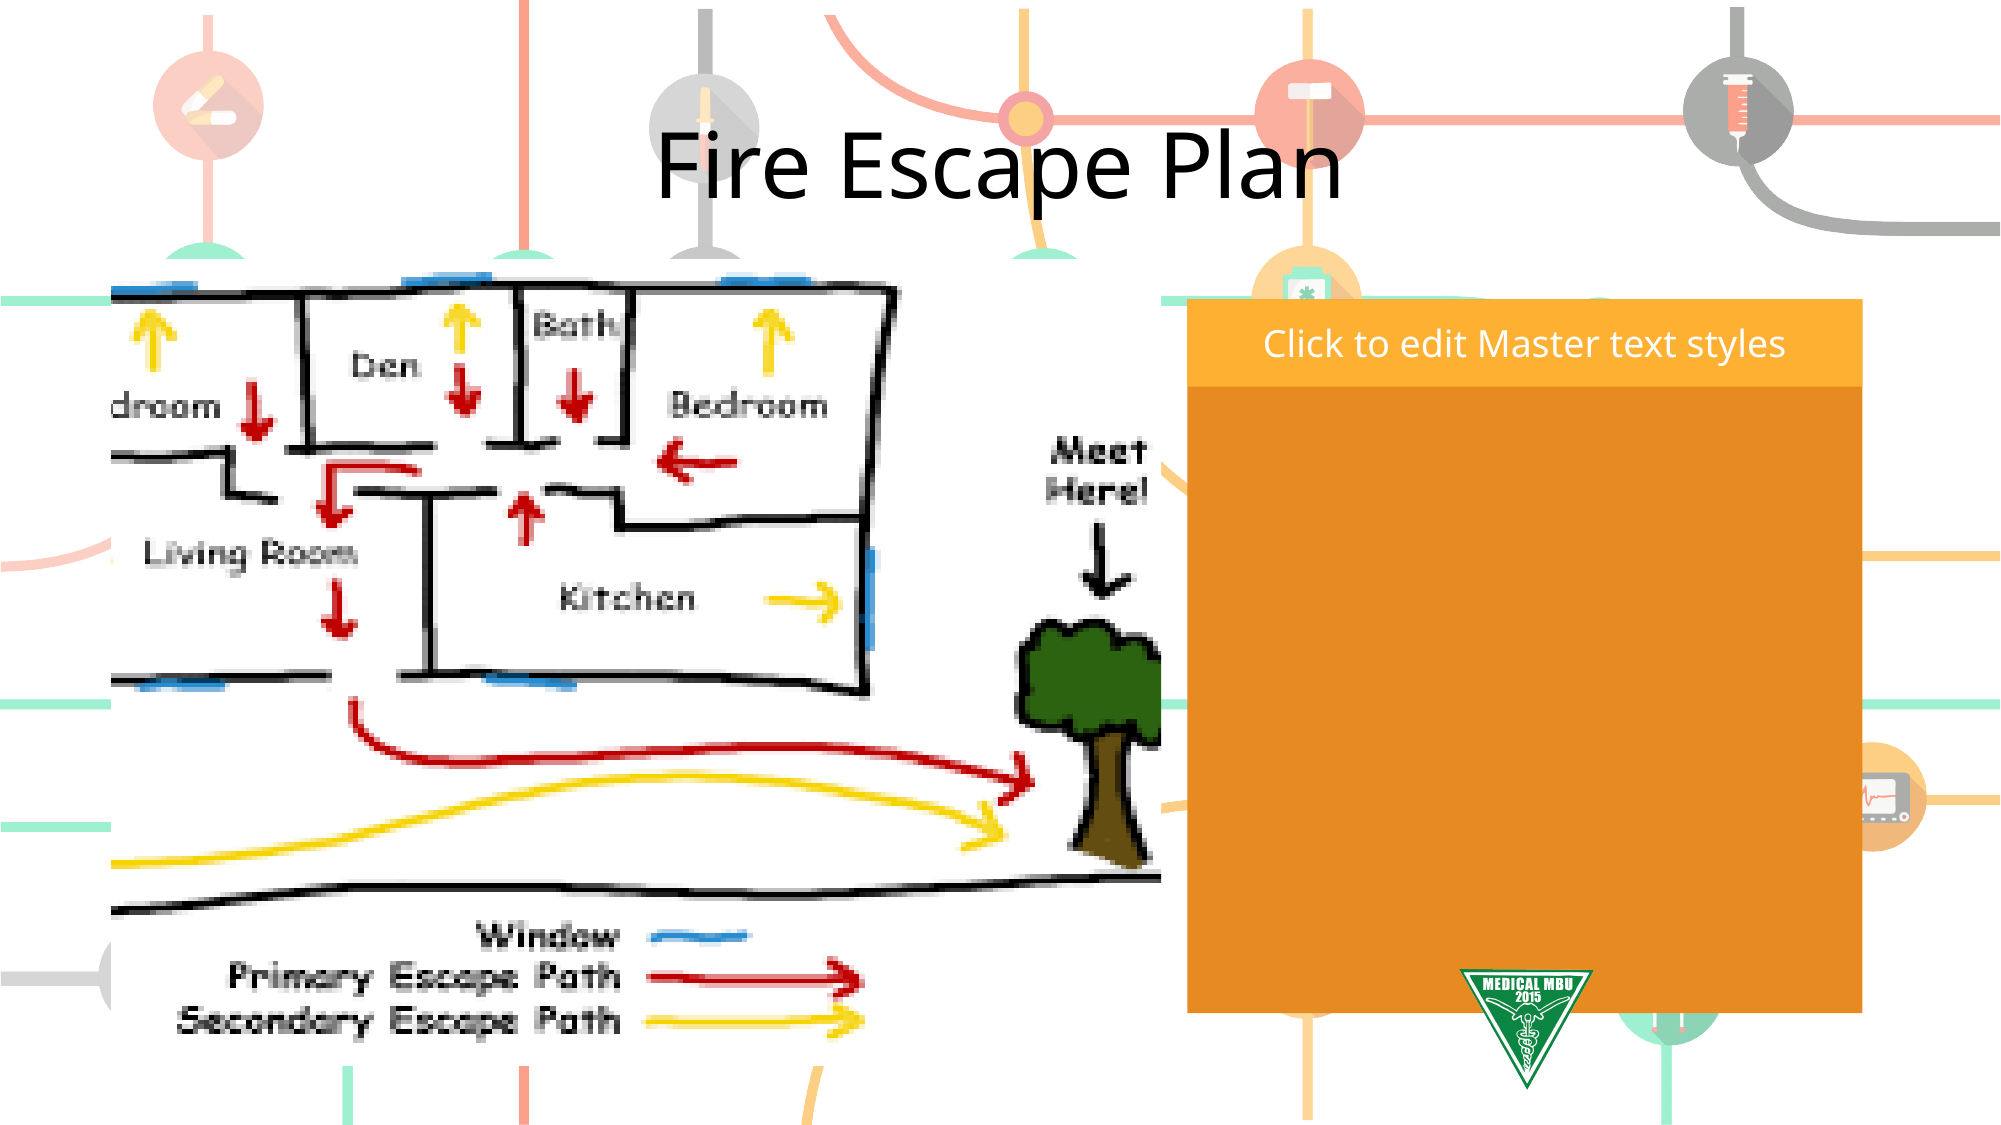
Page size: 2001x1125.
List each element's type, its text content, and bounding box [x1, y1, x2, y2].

title Fire Escape Plan [137, 59, 1863, 278]
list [110, 259, 1161, 1066]
picture [0, 0, 2001, 1125]
